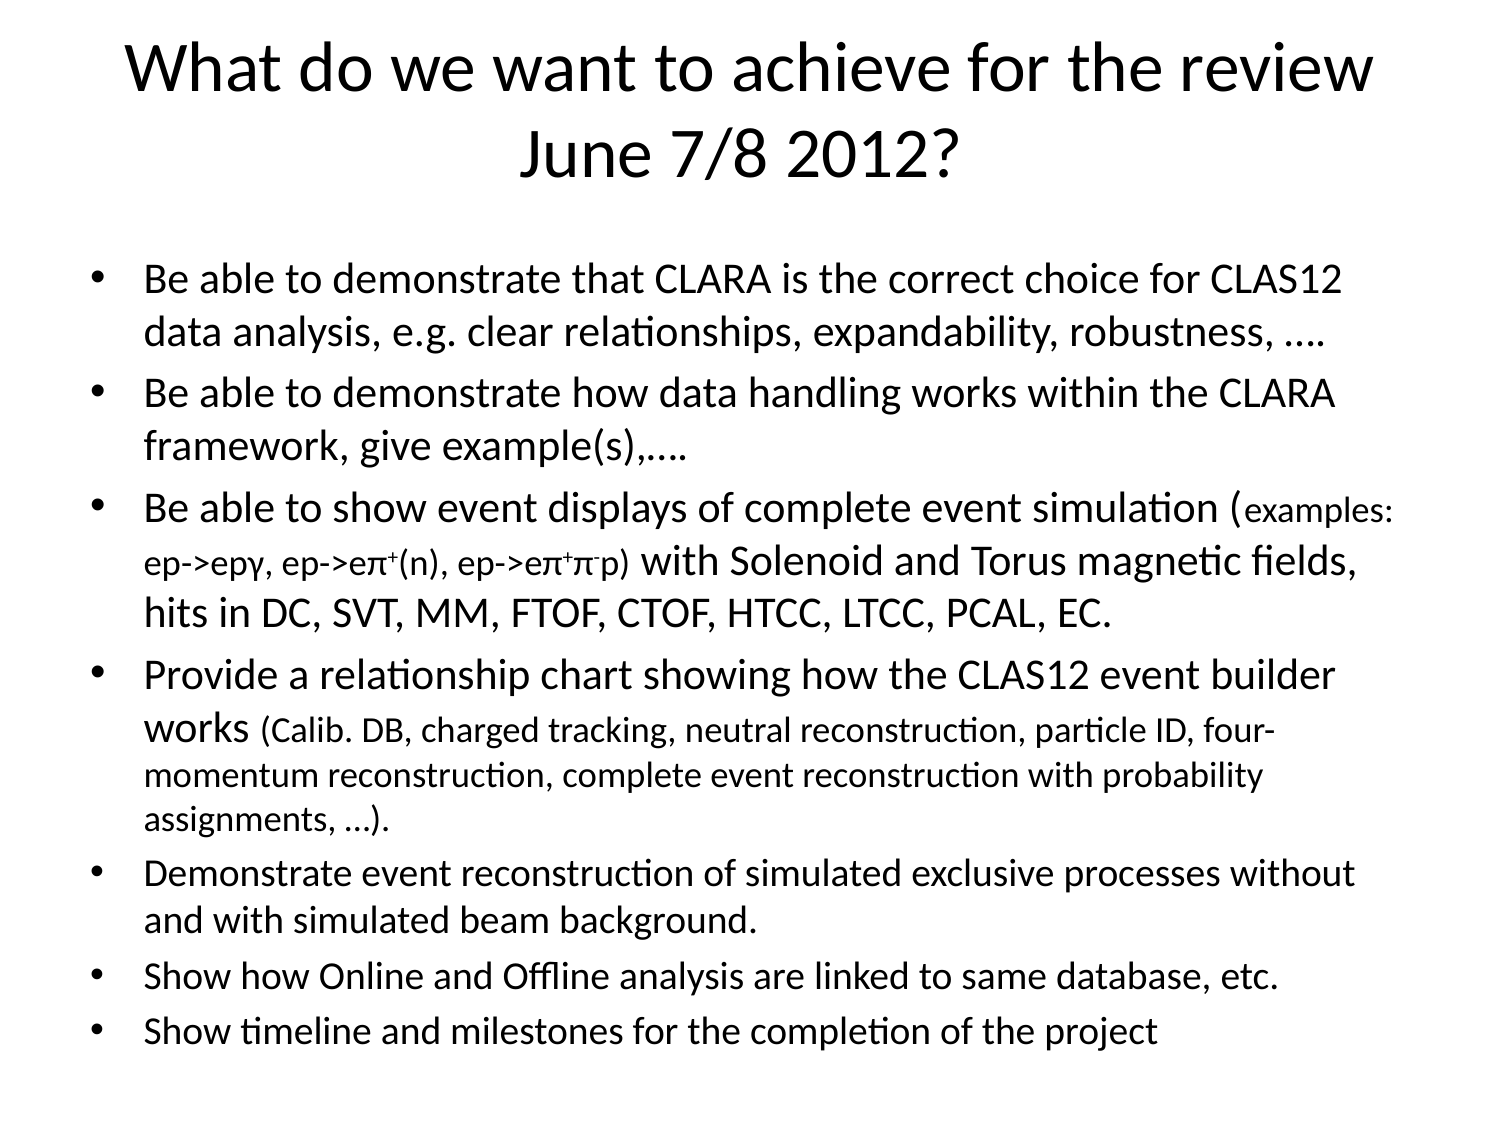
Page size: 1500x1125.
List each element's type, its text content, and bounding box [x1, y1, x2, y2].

title What do we want to achieve for the review June 7/8 2012? [75, 11, 1425, 200]
list Be able to demonstrate that CLARA is the correct choice for CLAS12 data analysis, e.g. clear relationships, expandability, robustness, …. Be able to demonstrate how data handling works within the CLARA framework, give example(s),…. Be able to show event displays of complete event simulation (examples: ep->epγ, ep->eπ+(n), ep->eπ+π-p) with Solenoid and Torus magnetic fields, hits in DC, SVT, MM, FTOF, CTOF, HTCC, LTCC, PCAL, EC. Provide a relationship chart showing how the CLAS12 event builder works (Calib. DB, charged tracking, neutral reconstruction, particle ID, four-momentum reconstruction, complete event reconstruction with probability assignments, …). Demonstrate event reconstruction of simulated exclusive processes without and with simulated beam background. Show how Online and Offline analysis are linked to same database, etc. Show timeline and milestones for the completion of the project [75, 242, 1425, 1086]
